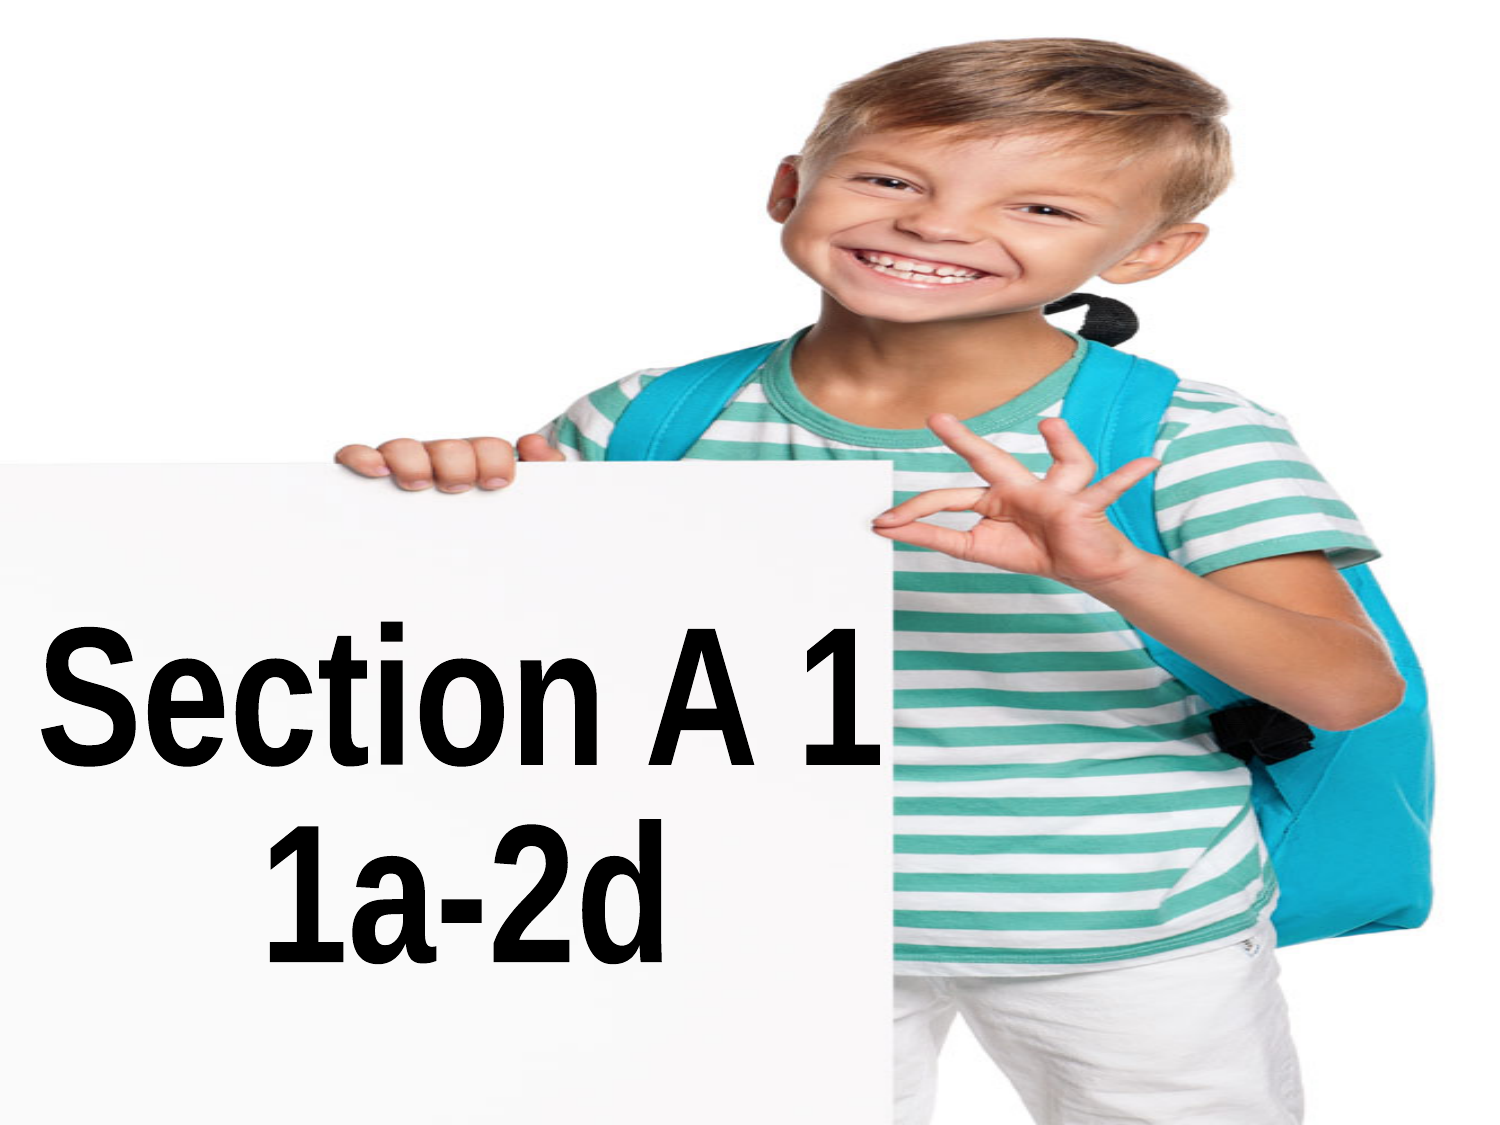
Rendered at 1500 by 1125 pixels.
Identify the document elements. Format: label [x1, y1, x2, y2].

text_box [662, 900, 1038, 956]
text_box [462, 900, 661, 956]
picture [0, 0, 1500, 1125]
text_box [425, 887, 1063, 973]
